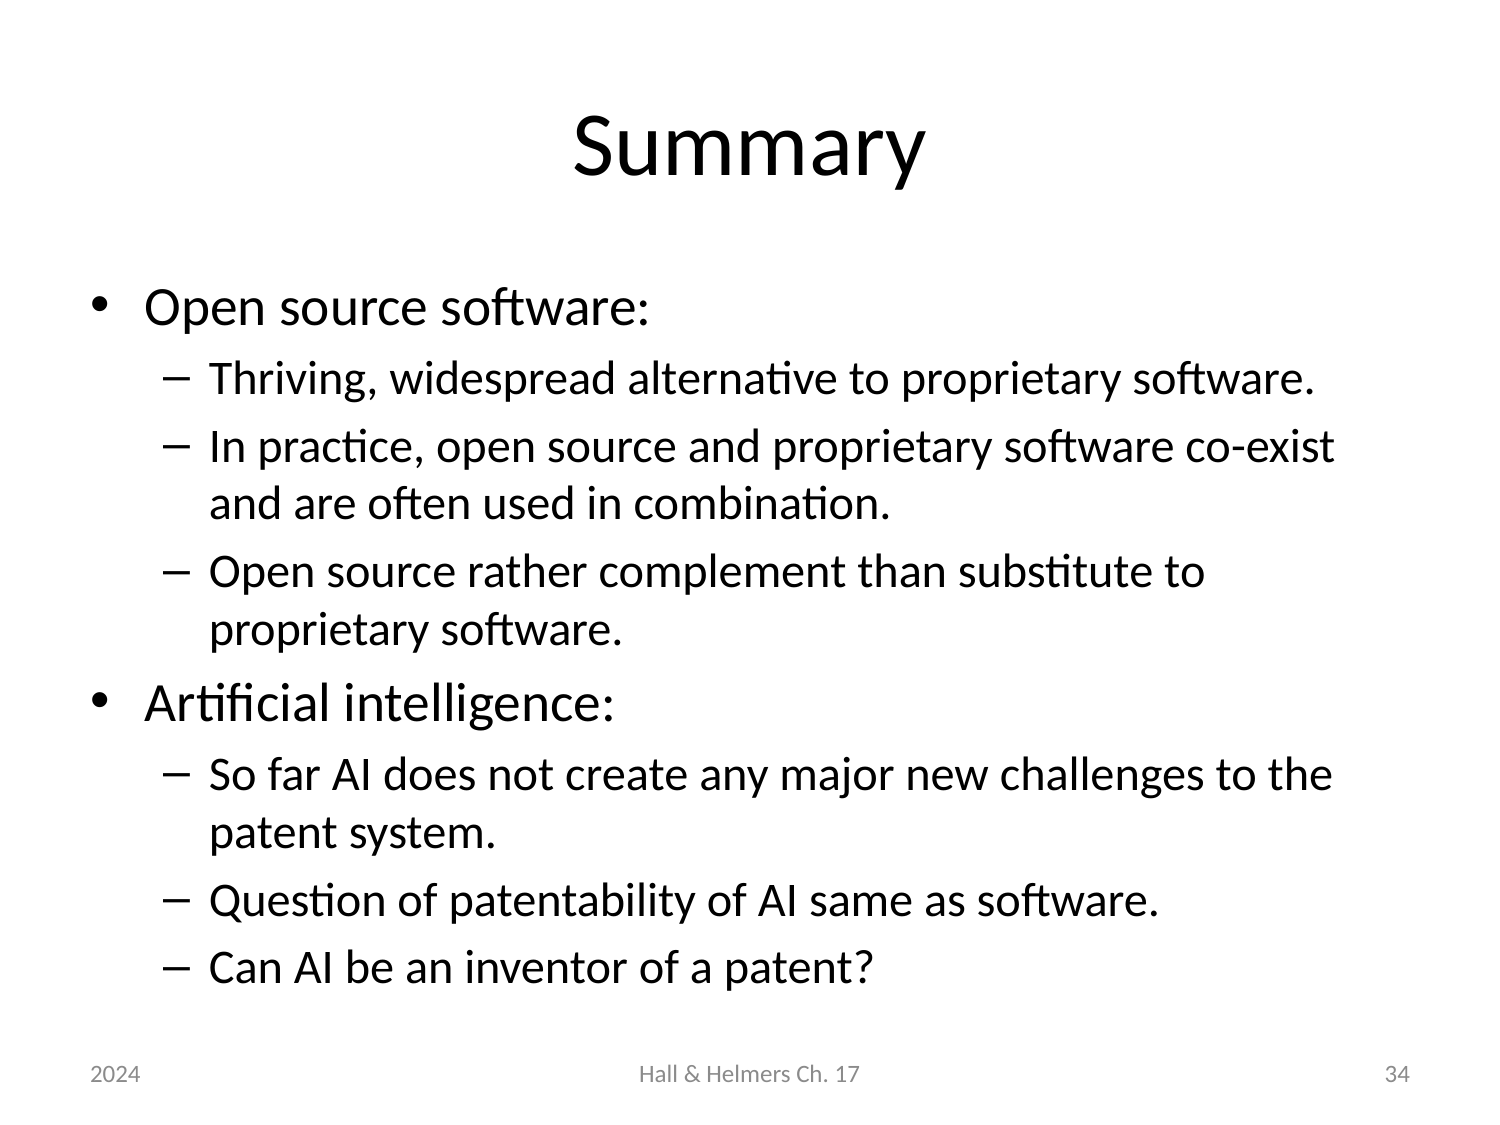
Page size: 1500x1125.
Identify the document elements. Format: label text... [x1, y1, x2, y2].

title Summary [75, 45, 1425, 233]
slide_number 2024 [75, 1042, 425, 1103]
list Open source software: Thriving, widespread alternative to proprietary software. In practice, open source and proprietary software co-exist and are often used in combination. Open source rather complement than substitute to proprietary software. Artificial intelligence: So far AI does not create any major new challenges to the patent system. Question of patentability of AI same as software. Can AI be an inventor of a patent? [75, 262, 1425, 1005]
slide_number 34 [1074, 1042, 1425, 1103]
footer Hall & Helmers Ch. 17 [512, 1042, 988, 1103]
